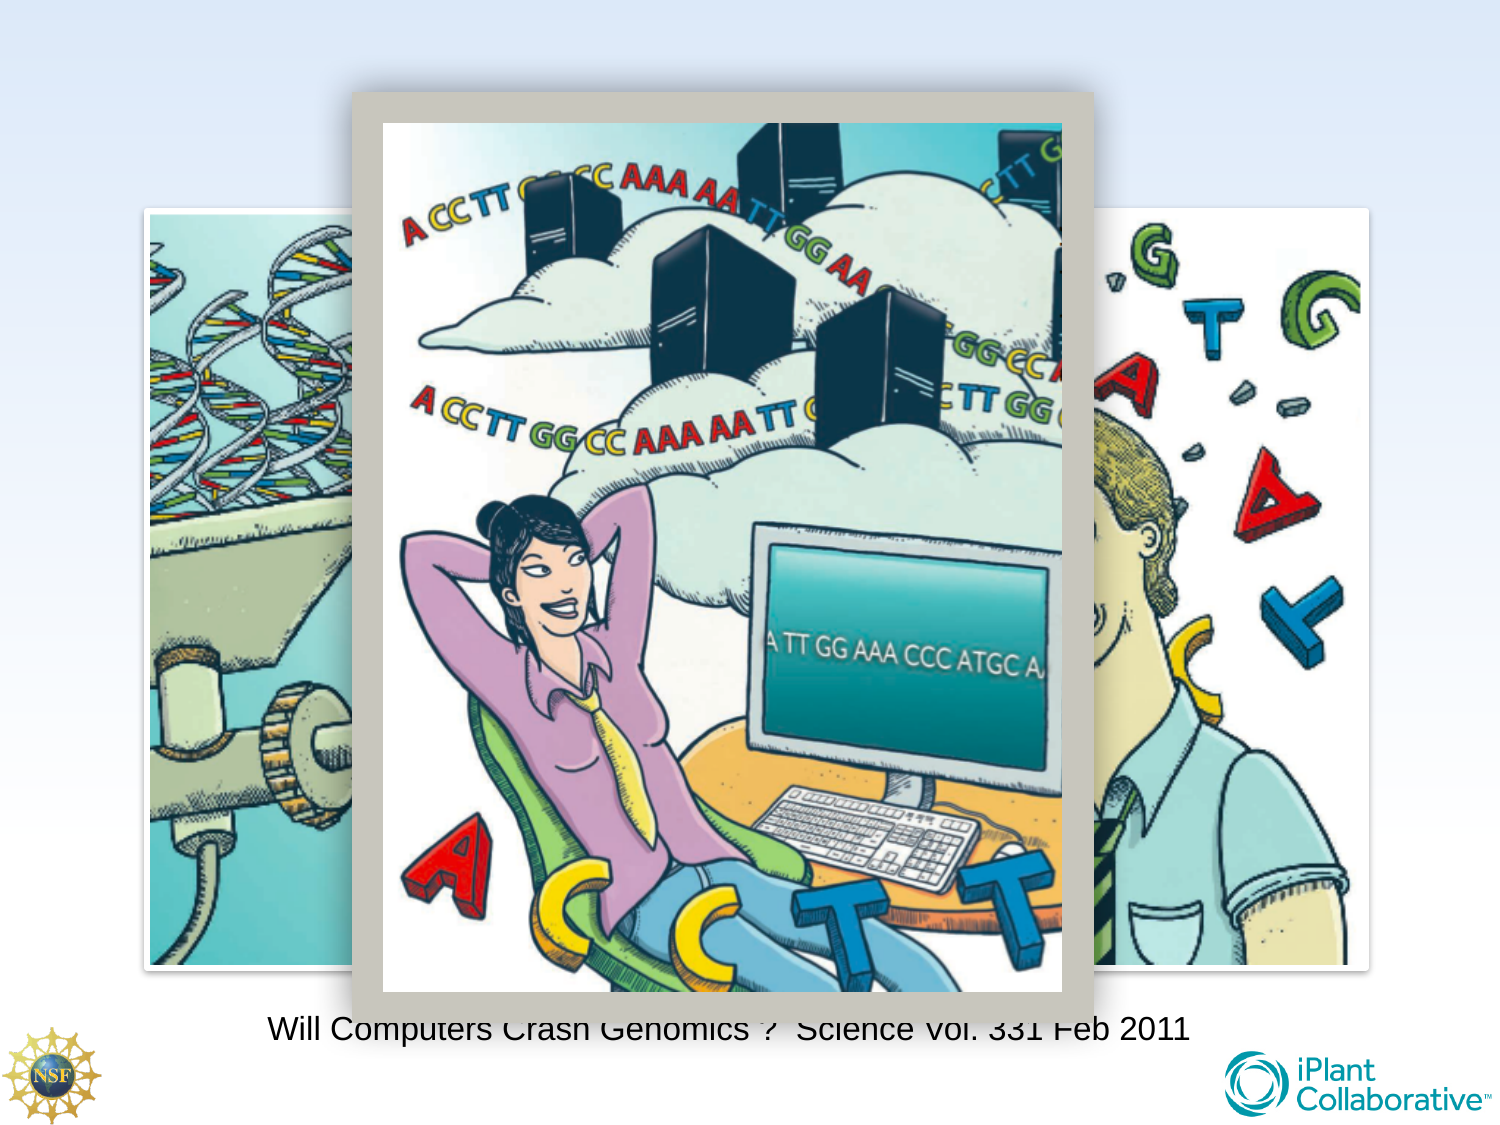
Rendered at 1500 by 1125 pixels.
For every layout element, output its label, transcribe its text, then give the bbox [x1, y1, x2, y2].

text_box Will Computers Crash Genomics ? Science Vol. 331 Feb 2011 [112, 999, 1347, 1055]
picture [827, 909, 834, 920]
picture [1221, 1048, 1494, 1119]
picture [150, 122, 1363, 992]
picture [0, 1023, 106, 1125]
